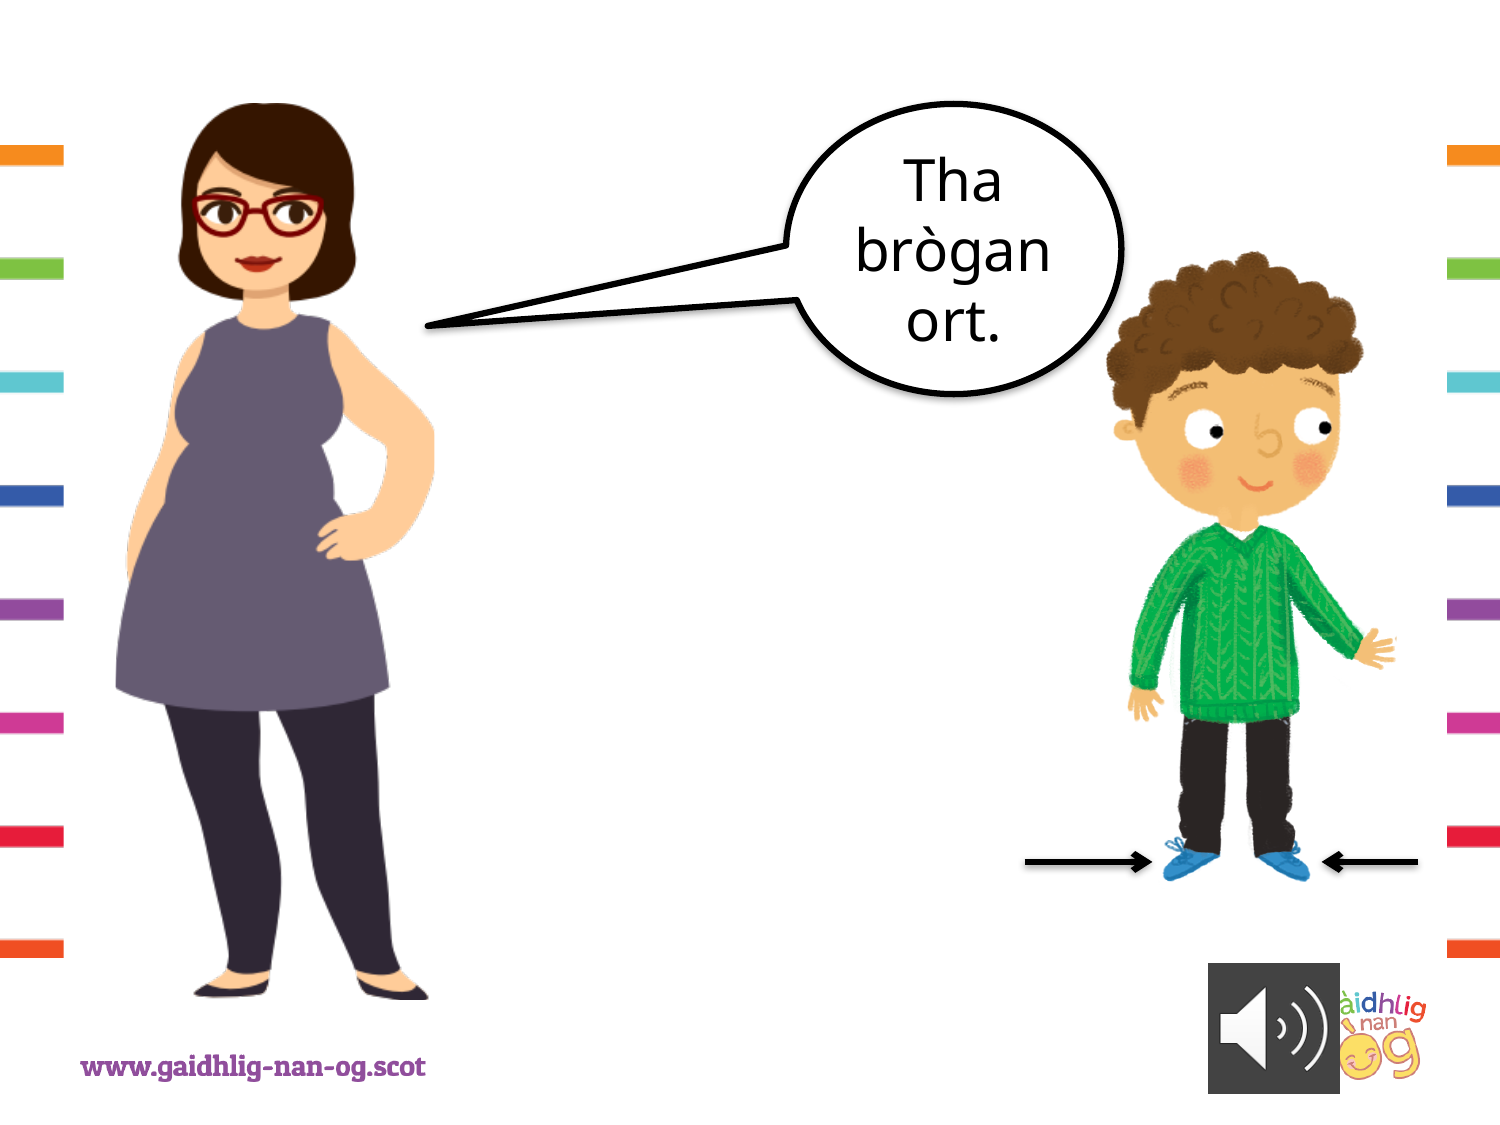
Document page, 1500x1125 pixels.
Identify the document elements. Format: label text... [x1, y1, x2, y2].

text_box [438, 178, 806, 326]
text_box Tha brògan ort. [806, 135, 997, 361]
text_box [848, 103, 997, 135]
text_box [845, 361, 997, 395]
picture [63, 67, 1437, 1096]
